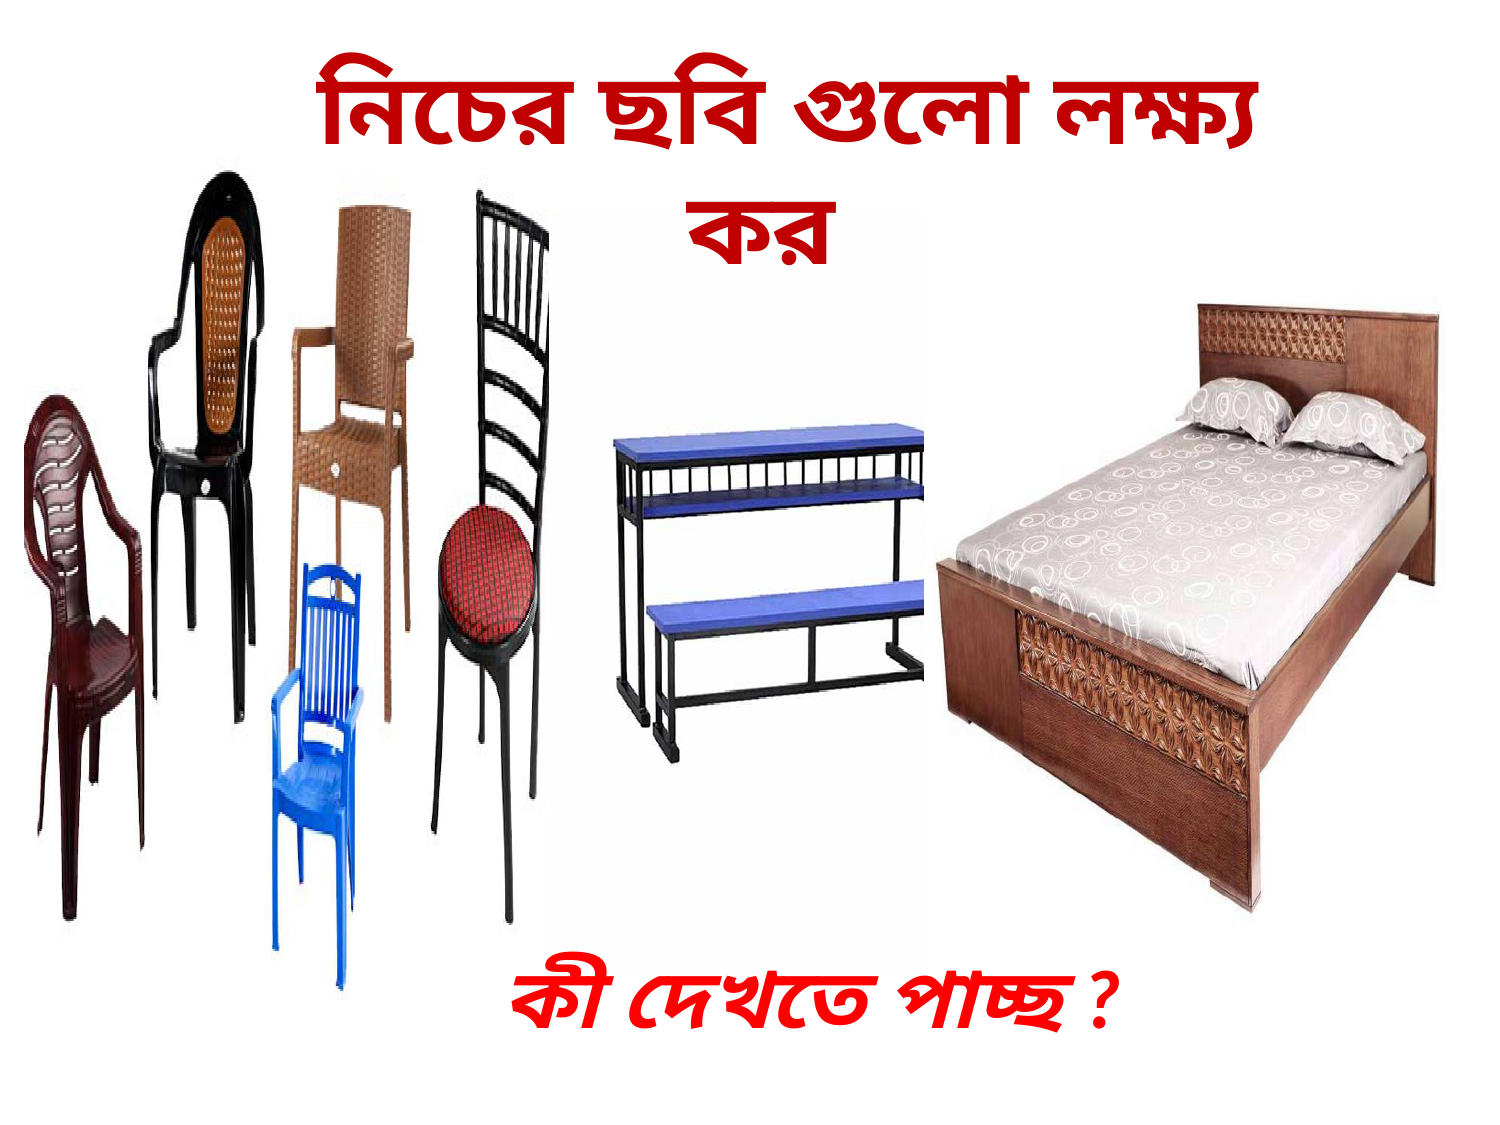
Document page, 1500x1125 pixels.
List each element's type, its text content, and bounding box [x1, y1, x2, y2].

picture [24, 140, 1451, 1026]
text_box কী দেখতে পাচ্ছ ? [487, 984, 1175, 1053]
text_box নিচের ছবি গুলো লক্ষ্য কর [237, 37, 1338, 210]
